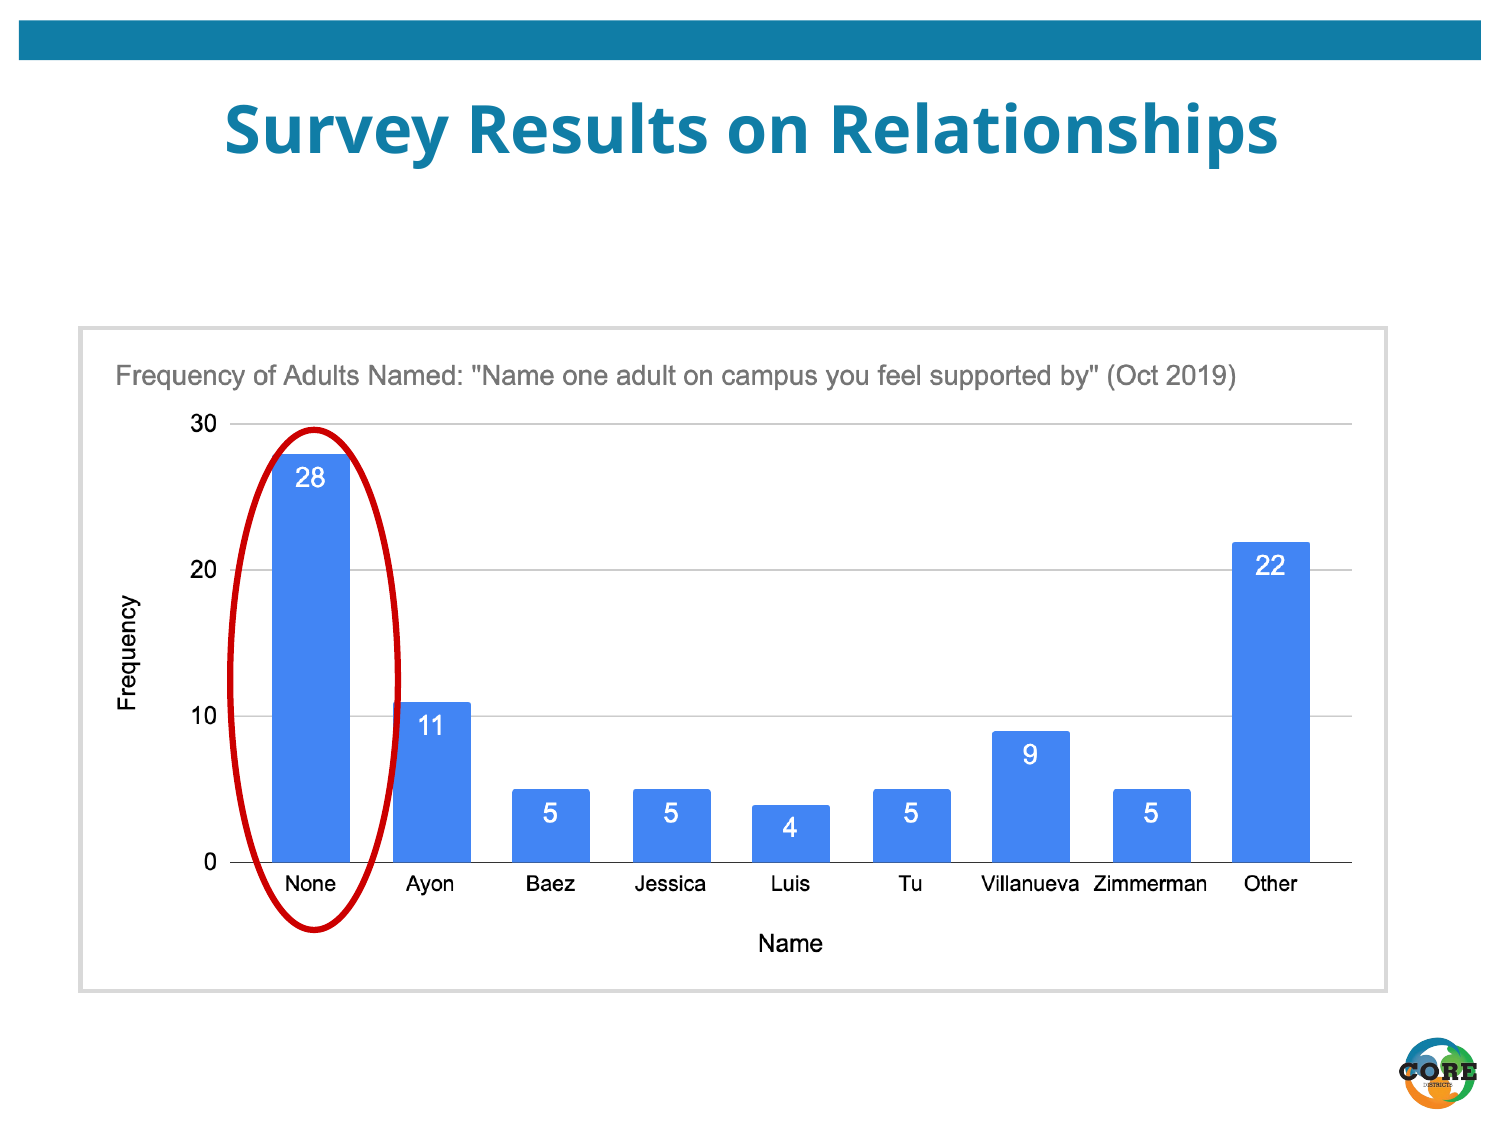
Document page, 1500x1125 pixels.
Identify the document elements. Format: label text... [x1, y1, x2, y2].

picture [82, 329, 1384, 990]
title Survey Results on Relationships [23, 72, 1482, 198]
picture [1399, 1037, 1477, 1110]
